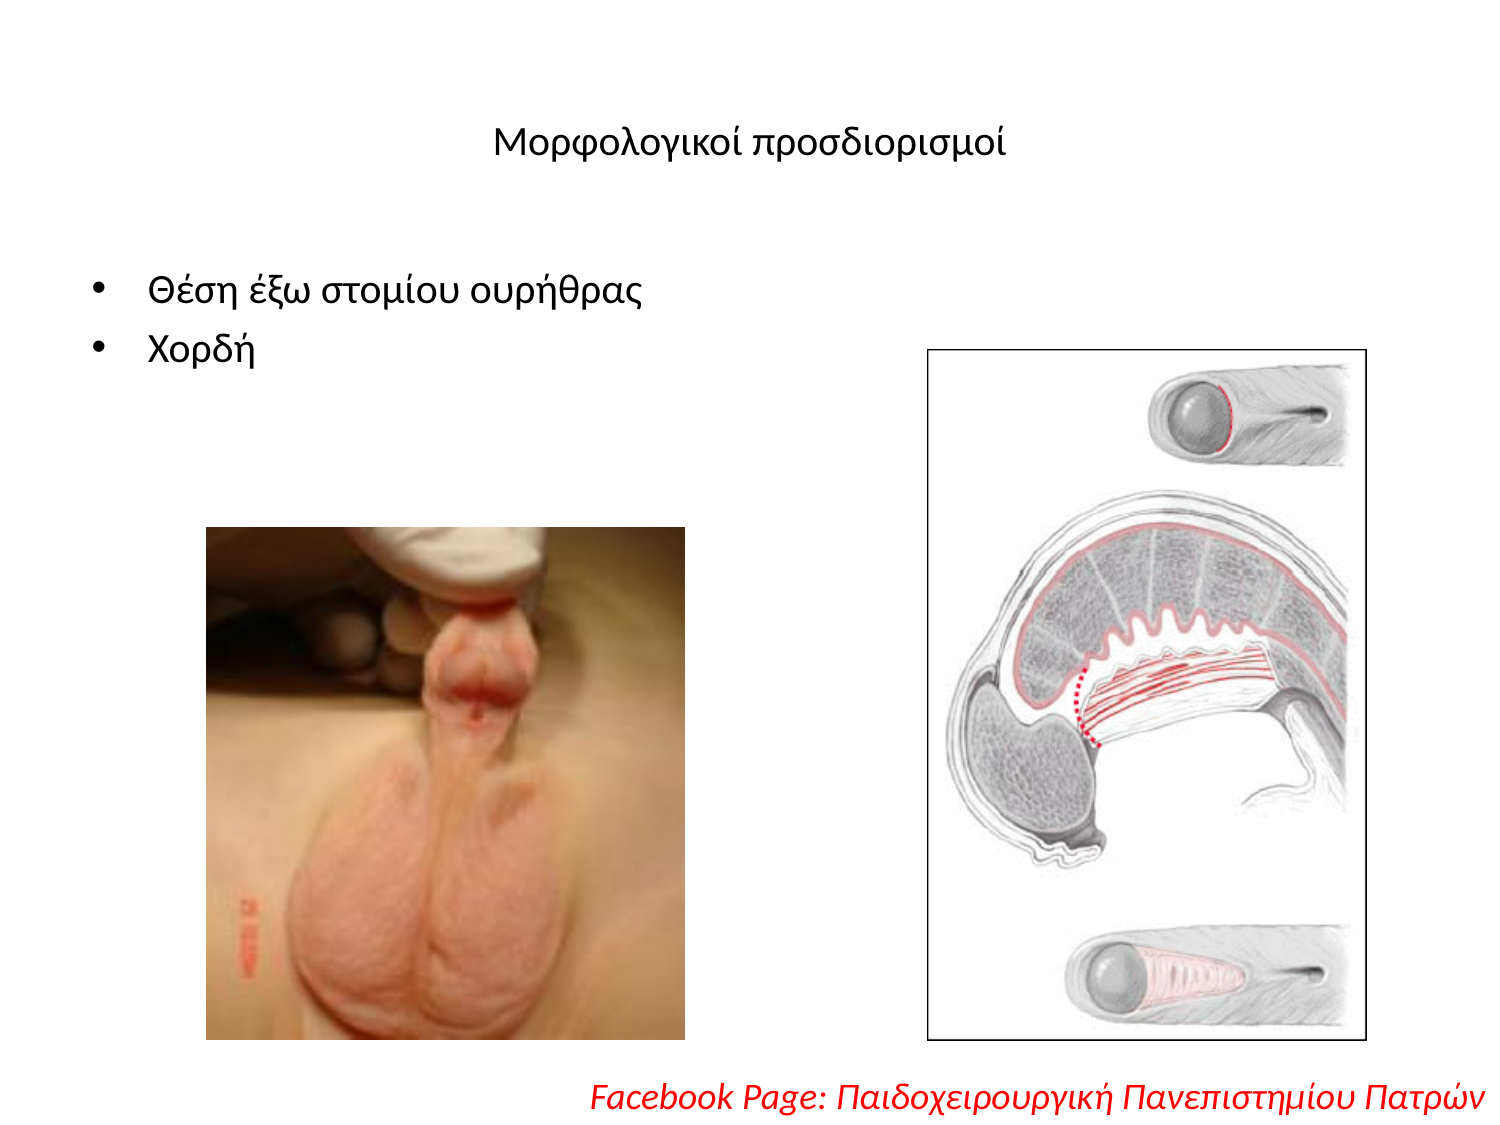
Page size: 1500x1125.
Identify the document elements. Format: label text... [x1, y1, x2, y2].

picture [926, 349, 1367, 1041]
title Μορφολογικοί προσδιορισμοί [75, 45, 1425, 233]
list Θέση έξω στομίου ουρήθρας Χορδή [76, 254, 882, 1125]
text_box Facebook Page: Παιδοχειρουργική Πανεπιστημίου Πατρών [404, 1064, 1500, 1125]
picture [206, 526, 685, 1040]
